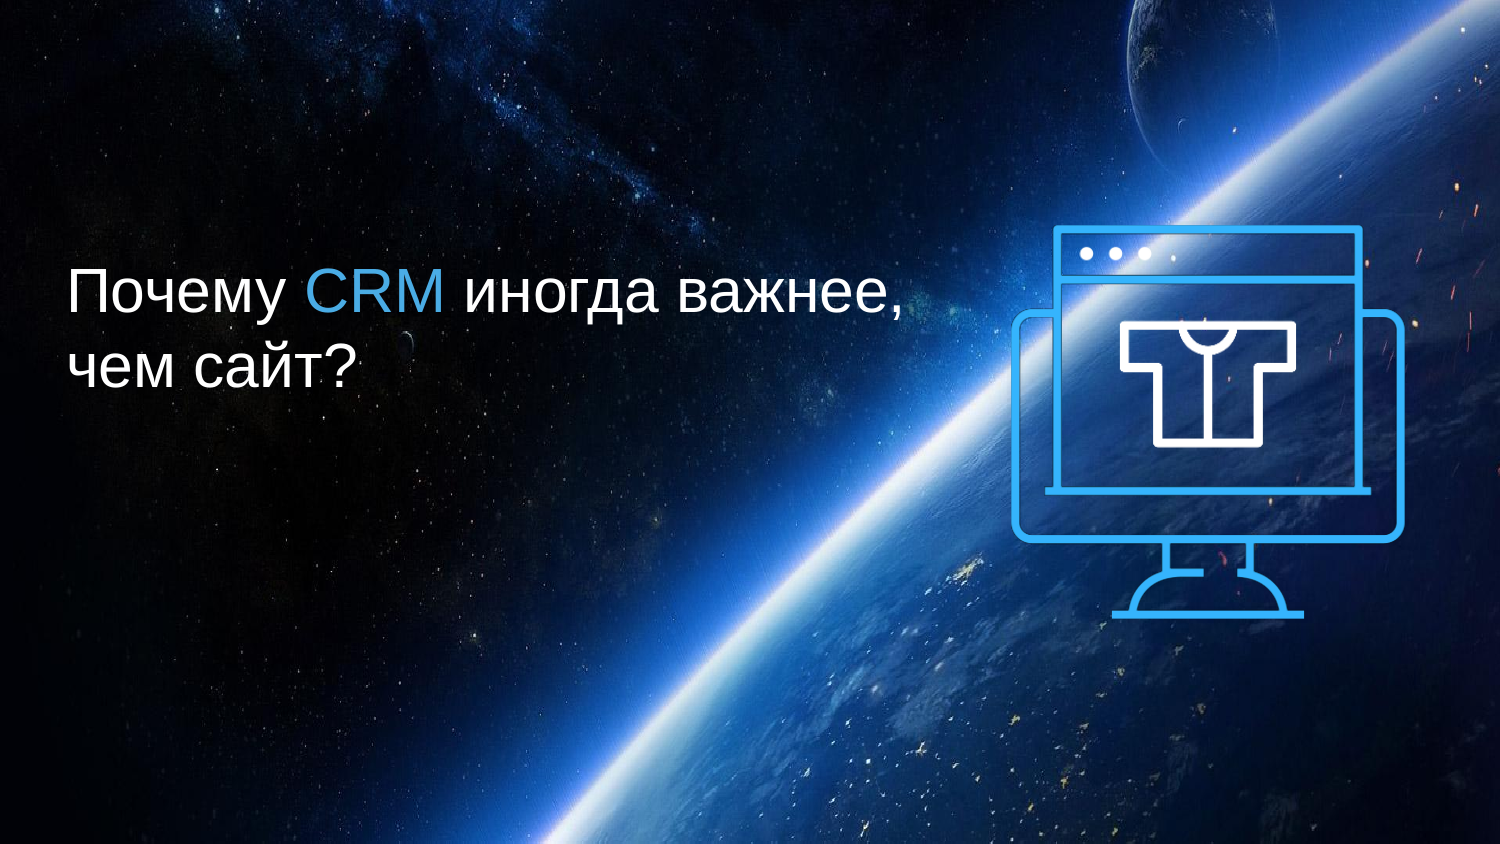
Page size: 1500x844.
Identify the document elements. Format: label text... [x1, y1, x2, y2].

list Почему CRM иногда важнее, чем сайт? [51, 234, 1449, 795]
picture [0, 0, 1500, 844]
